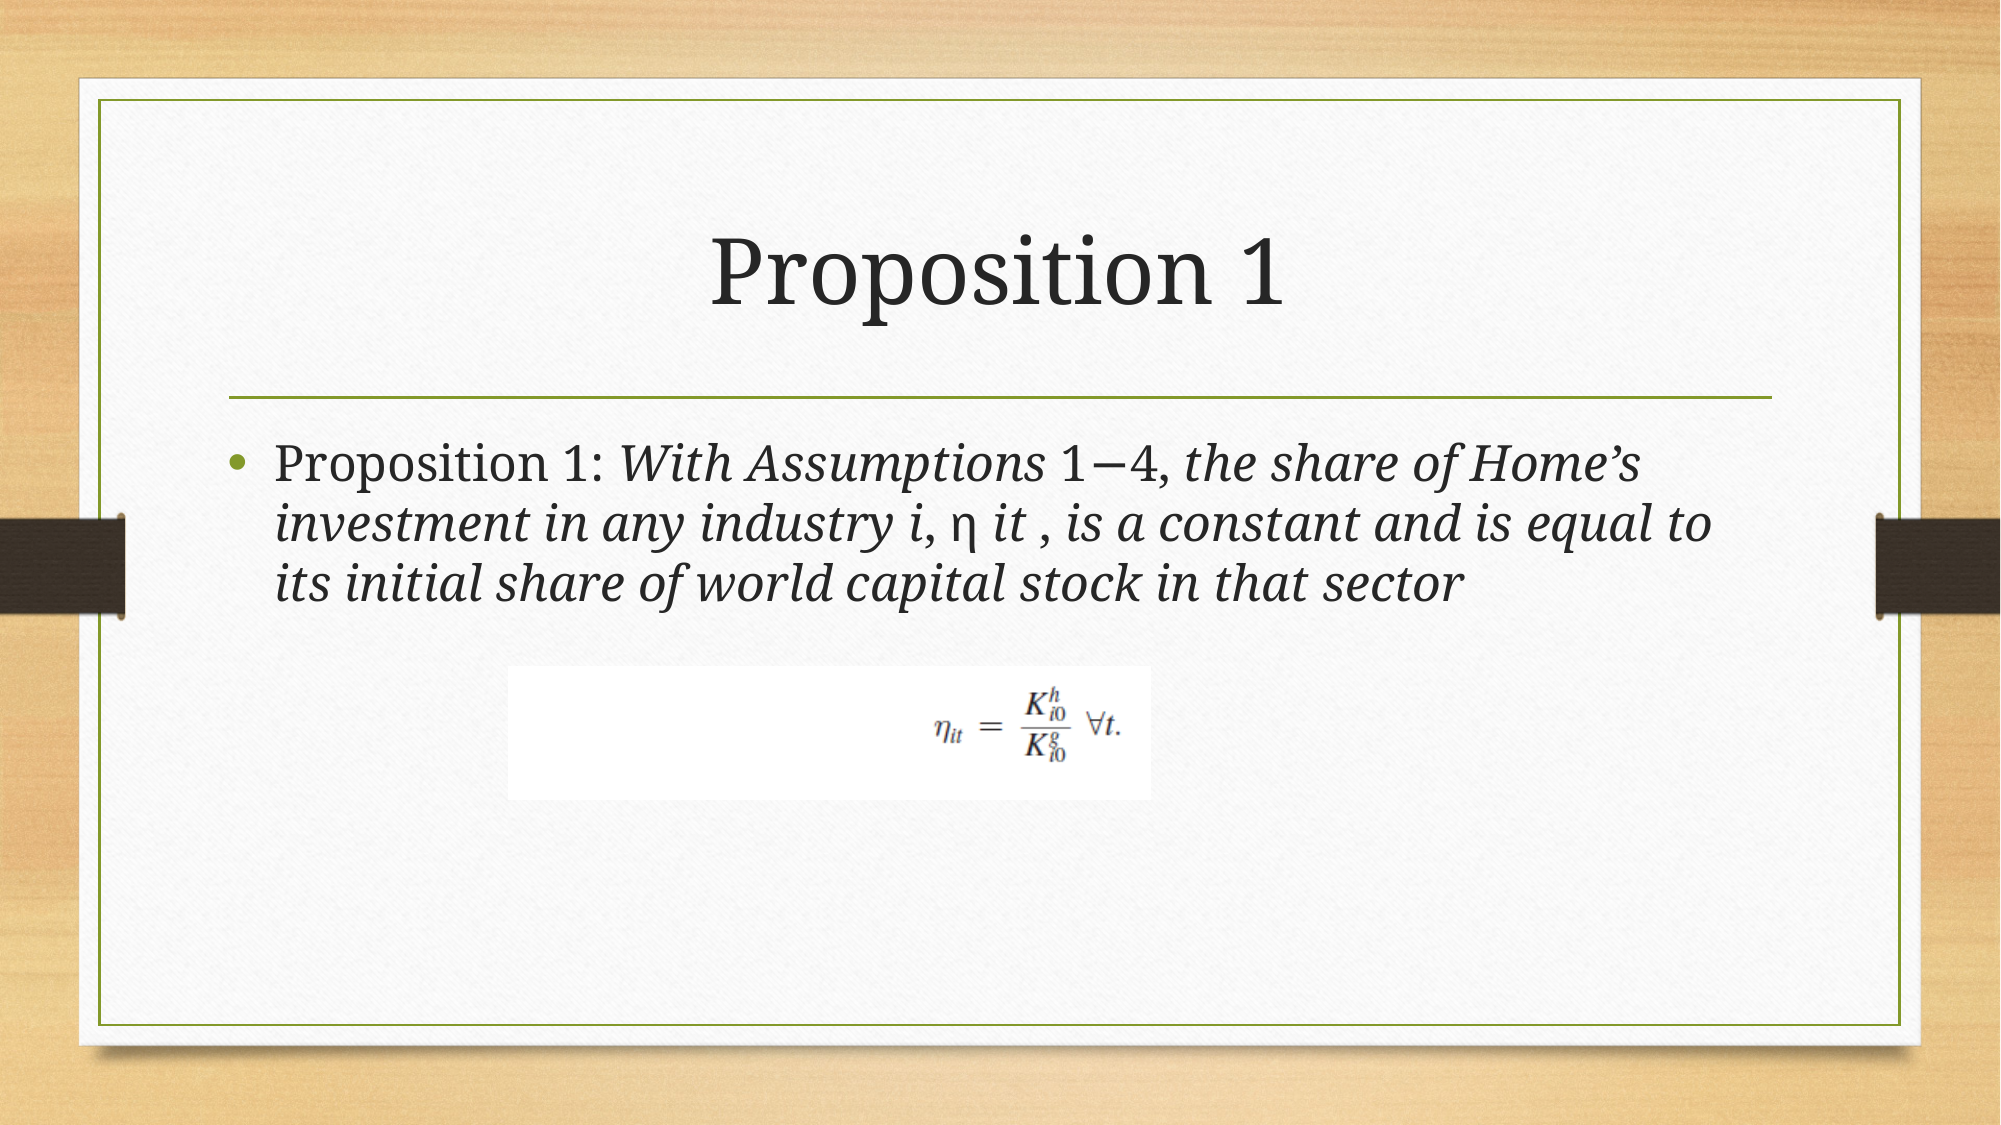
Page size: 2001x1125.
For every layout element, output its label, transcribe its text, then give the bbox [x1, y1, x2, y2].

title Proposition 1 [212, 161, 1788, 375]
picture [0, 0, 2001, 1125]
list Proposition 1: With Assumptions 1−4, the share of Home’s investment in any industry i, η it , is a constant and is equal to its initial share of world capital stock in that sector [212, 424, 1788, 969]
